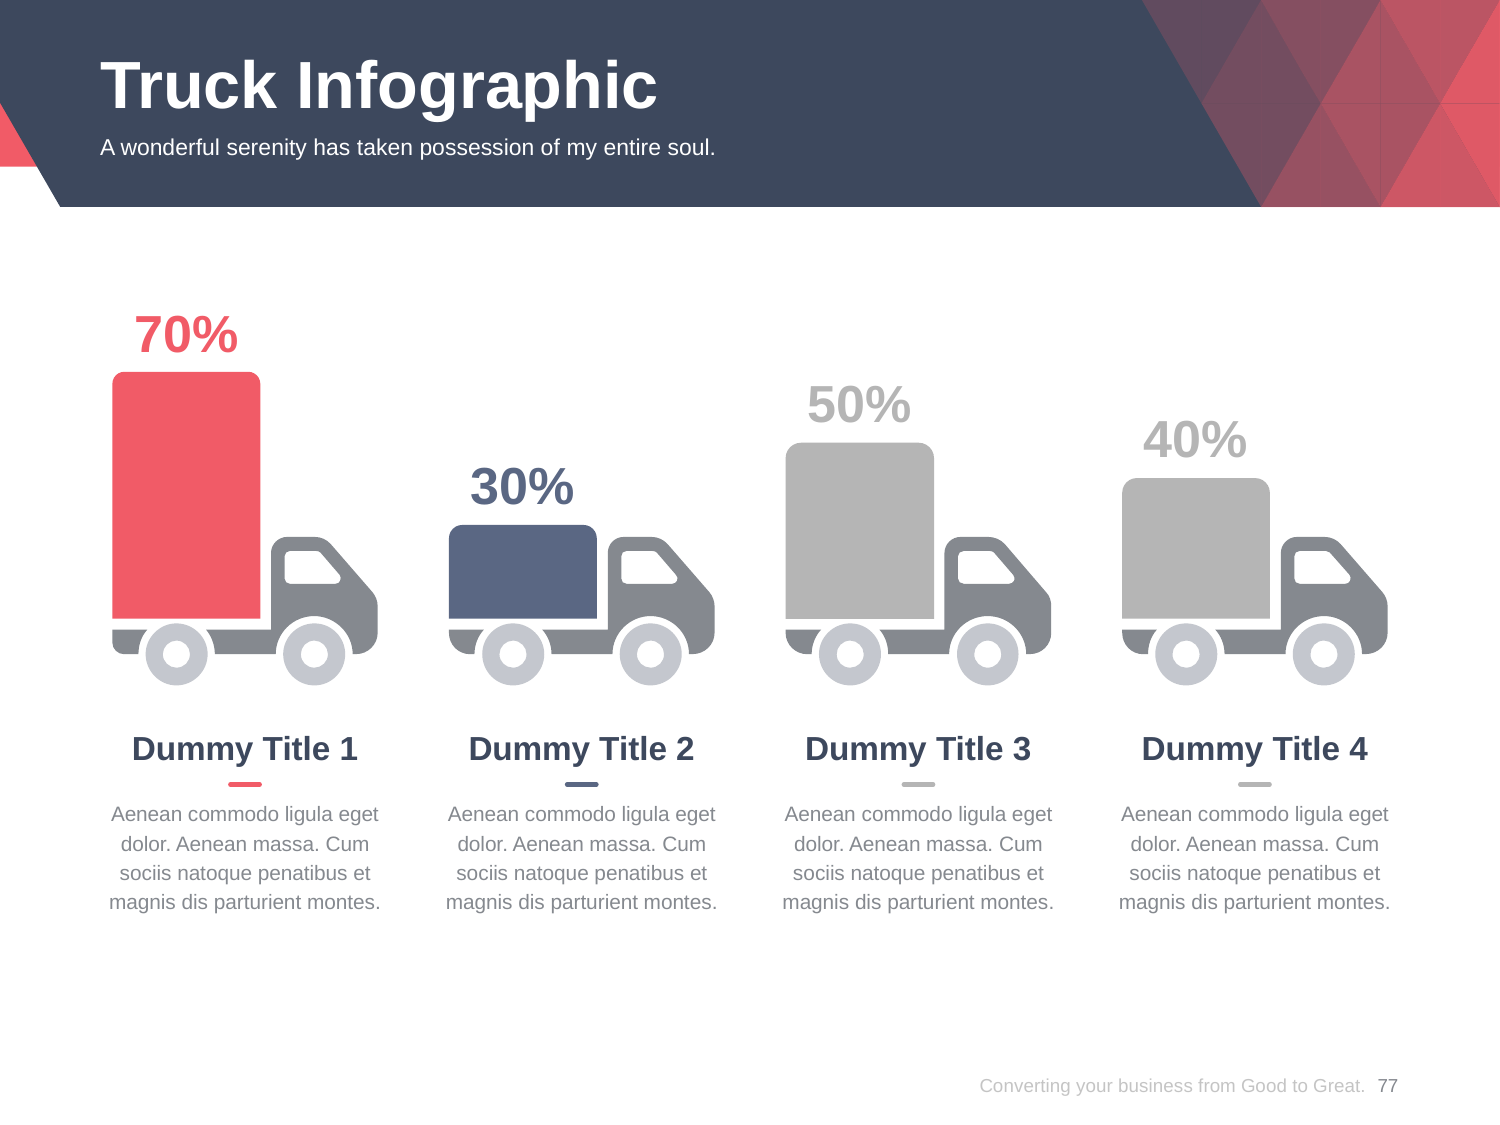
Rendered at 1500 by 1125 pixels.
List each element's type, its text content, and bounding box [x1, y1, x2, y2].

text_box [542, 536, 715, 655]
text_box [1215, 536, 1388, 655]
text_box [1292, 623, 1355, 686]
list A wonderful serenity has taken possession of my entire soul. [100, 132, 1400, 192]
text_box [100, 727, 390, 915]
footer Converting your business from Good to Great. [905, 1044, 1352, 1125]
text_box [879, 536, 1052, 655]
text_box [1122, 478, 1270, 619]
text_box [1110, 727, 1400, 915]
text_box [448, 629, 484, 655]
text_box 50% [790, 370, 929, 434]
text_box [785, 442, 935, 619]
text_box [206, 536, 378, 655]
text_box [1122, 629, 1157, 655]
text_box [436, 727, 727, 915]
text_box [1155, 623, 1218, 686]
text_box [448, 524, 597, 619]
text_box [112, 629, 148, 655]
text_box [145, 623, 208, 686]
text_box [117, 300, 256, 364]
title Truck Infographic [100, 29, 1400, 127]
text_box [773, 727, 1064, 915]
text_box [957, 623, 1019, 686]
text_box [454, 452, 592, 516]
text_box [482, 623, 545, 686]
text_box [785, 629, 822, 655]
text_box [283, 623, 346, 686]
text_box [818, 623, 881, 686]
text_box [619, 623, 682, 686]
slide_number 77 [1352, 1044, 1424, 1125]
text_box 40% [1127, 405, 1265, 469]
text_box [112, 371, 261, 619]
